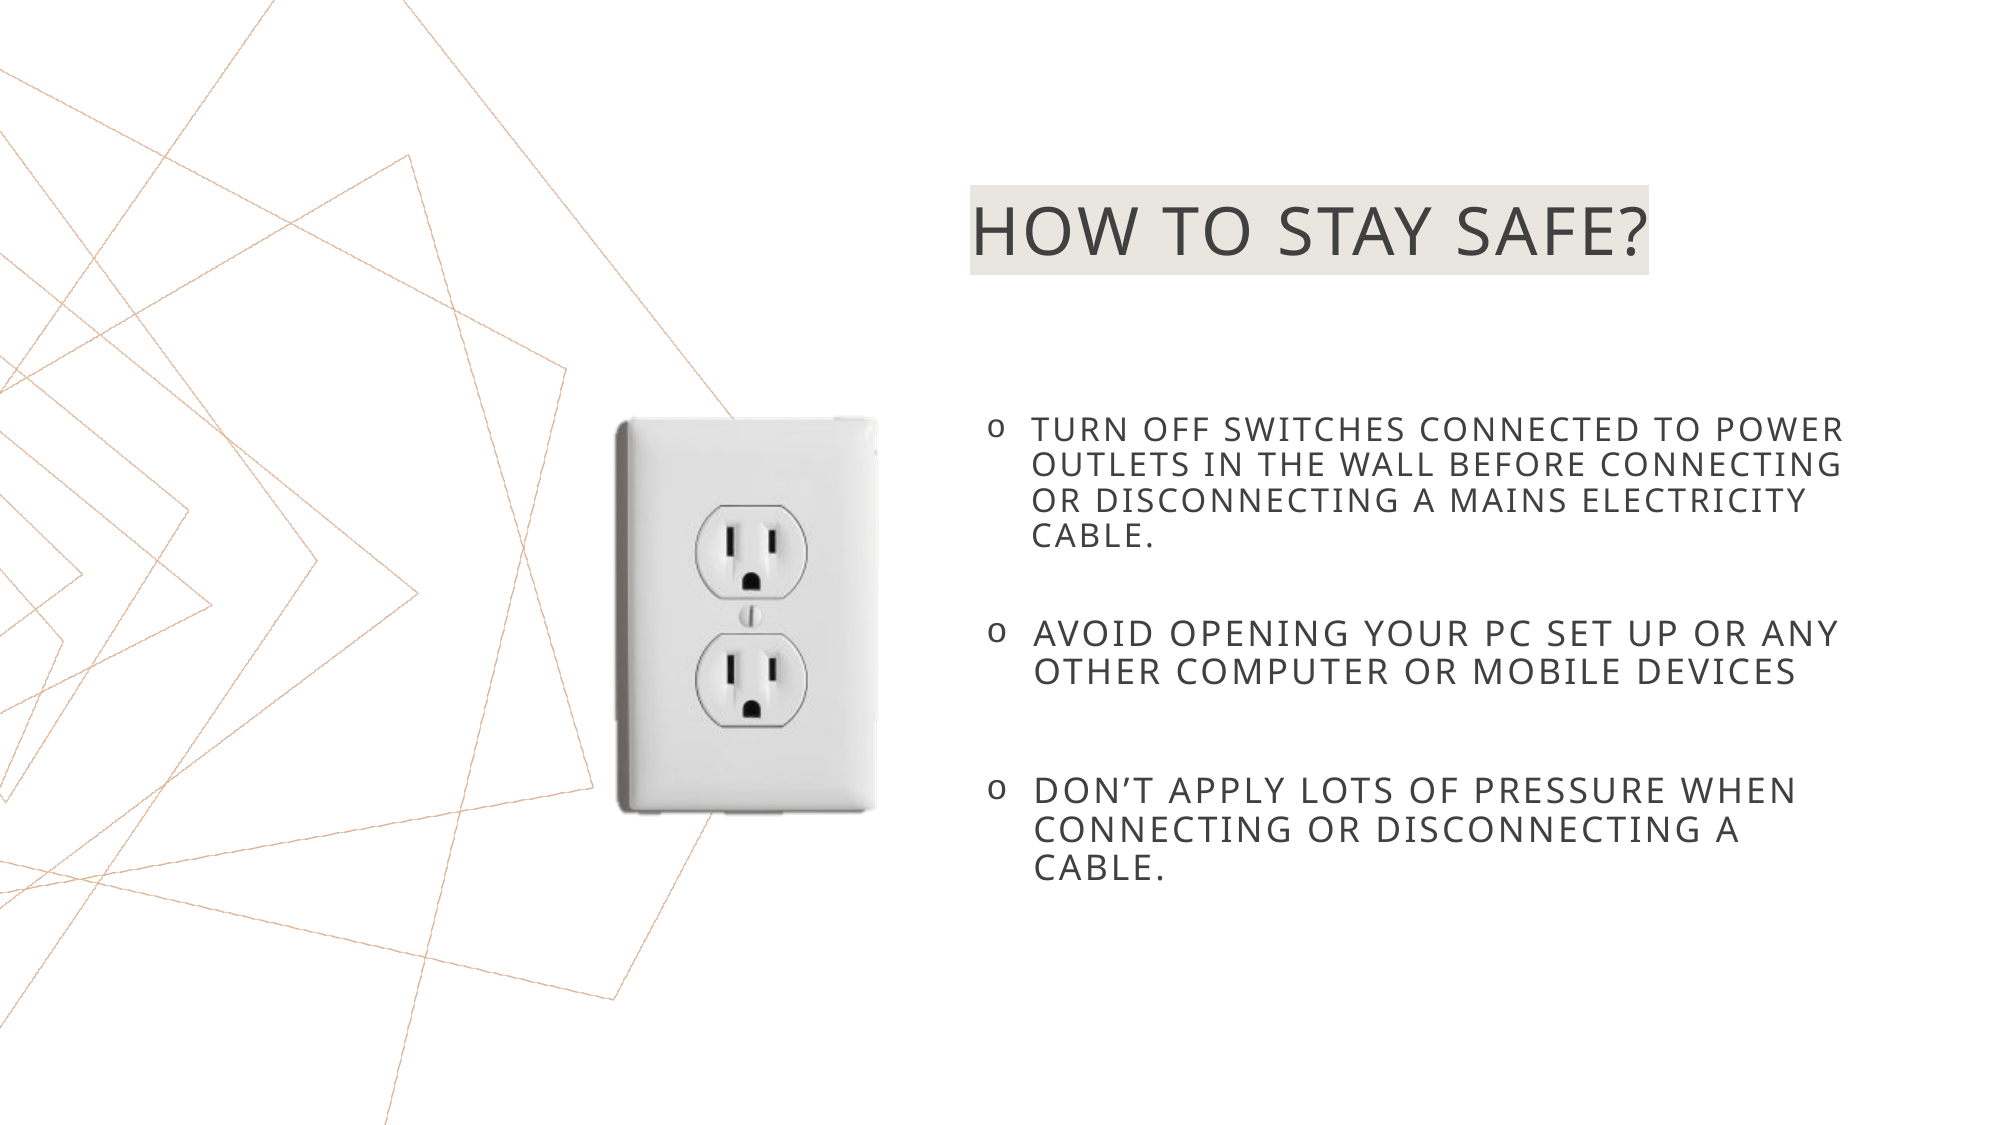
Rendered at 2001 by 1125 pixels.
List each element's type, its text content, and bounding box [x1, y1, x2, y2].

title How to stay safe? [955, 190, 1847, 330]
list Turn off switches connected to power outlets in the wall before connecting or disconnecting a mains electricity cable. [1047, 405, 1863, 563]
list Avoid opening your pc set up or any other computer or mobile devices [1047, 608, 1863, 765]
picture [0, 0, 1047, 1125]
text_box Don’t apply lots of pressure when connecting or disconnecting a cable. [971, 765, 1863, 924]
